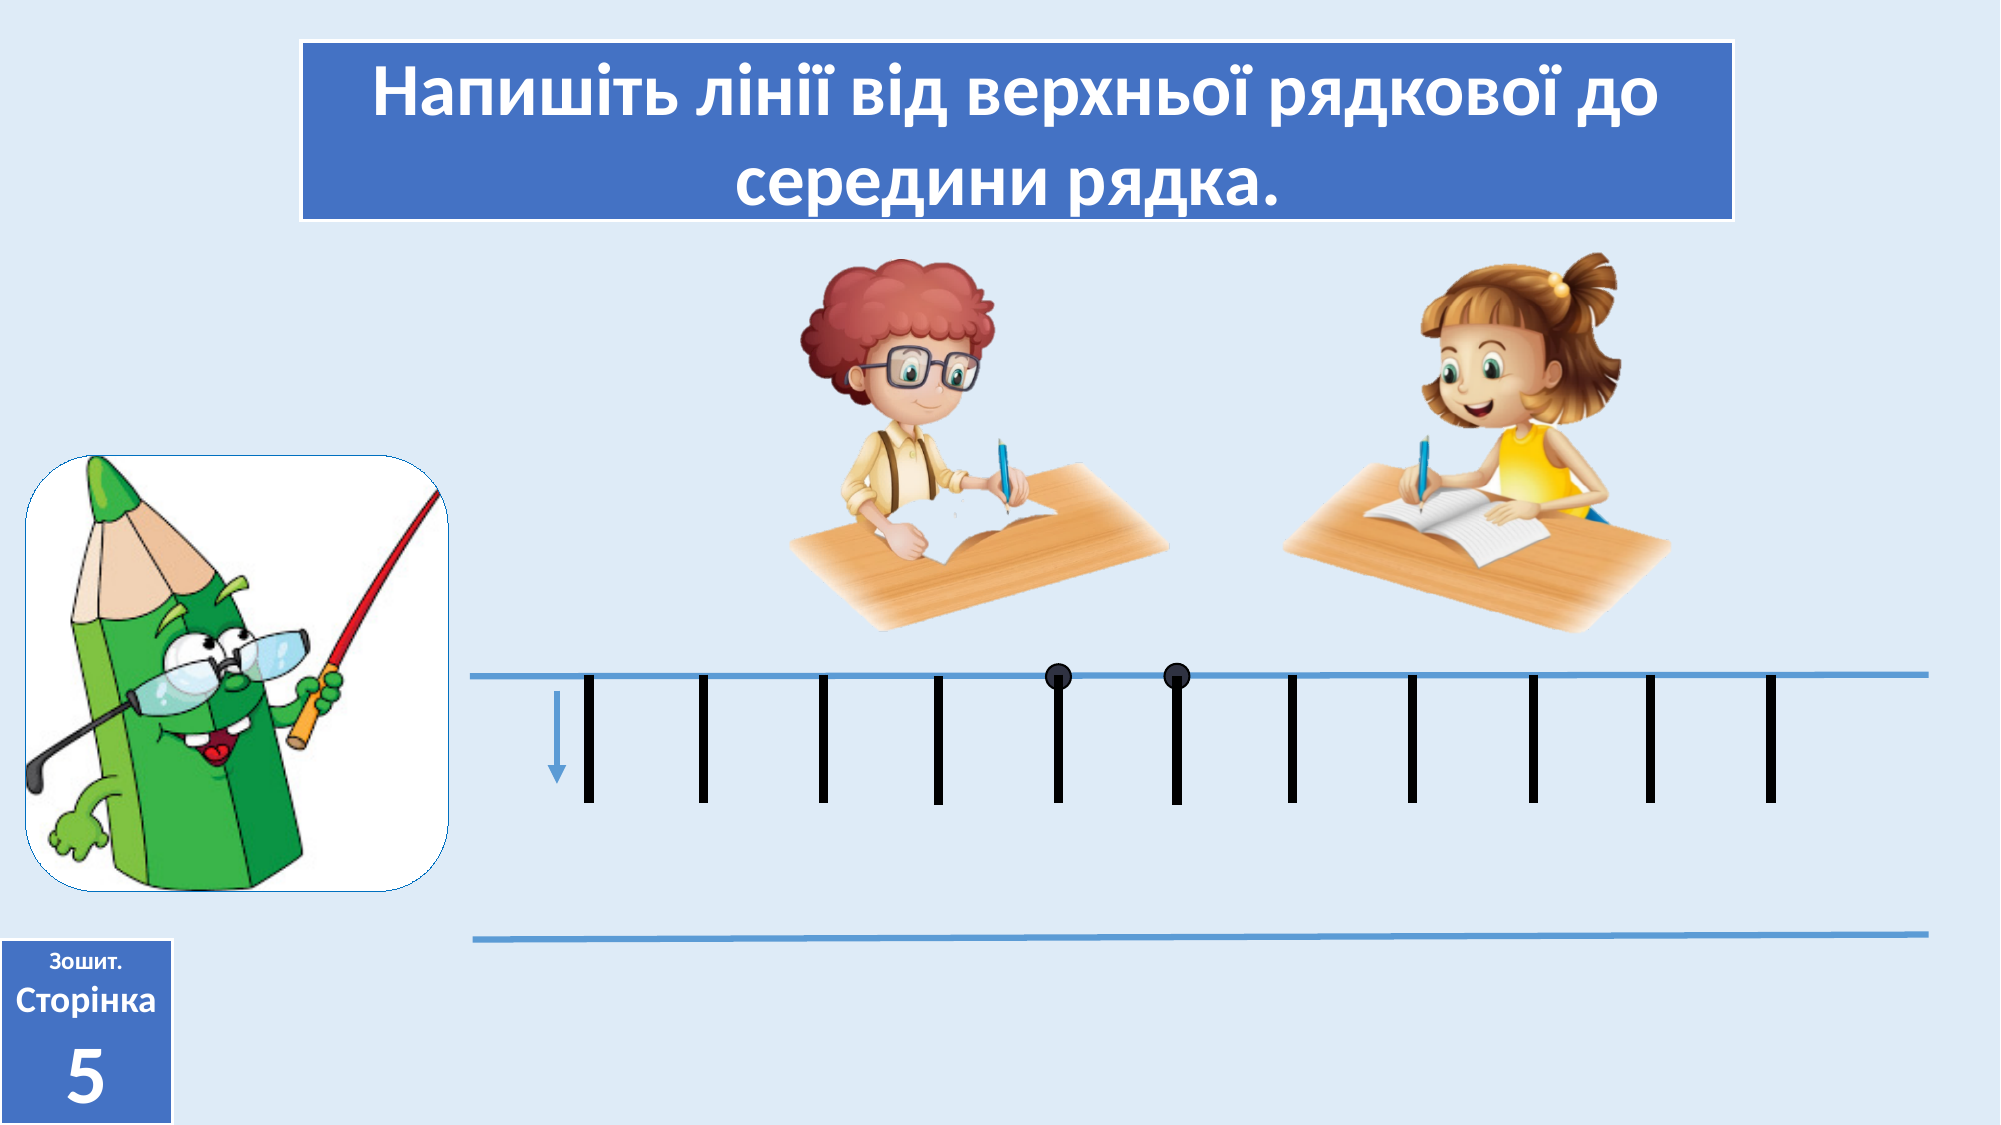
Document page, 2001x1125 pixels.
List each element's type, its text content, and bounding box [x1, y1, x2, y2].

picture [768, 259, 1181, 641]
text_box [1163, 677, 1172, 689]
picture [1262, 252, 1688, 648]
text_box [1045, 663, 1072, 674]
picture [25, 455, 449, 892]
text_box [1163, 662, 1191, 674]
text_box [1182, 677, 1191, 689]
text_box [472, 934, 1929, 940]
text_box [1044, 677, 1054, 690]
text_box [1063, 677, 1072, 690]
text_box Зошит. Сторінка 5 [0, 938, 174, 1125]
text_box Напишіть лінії від верхньої рядкової до середини рядка. [299, 39, 1735, 222]
